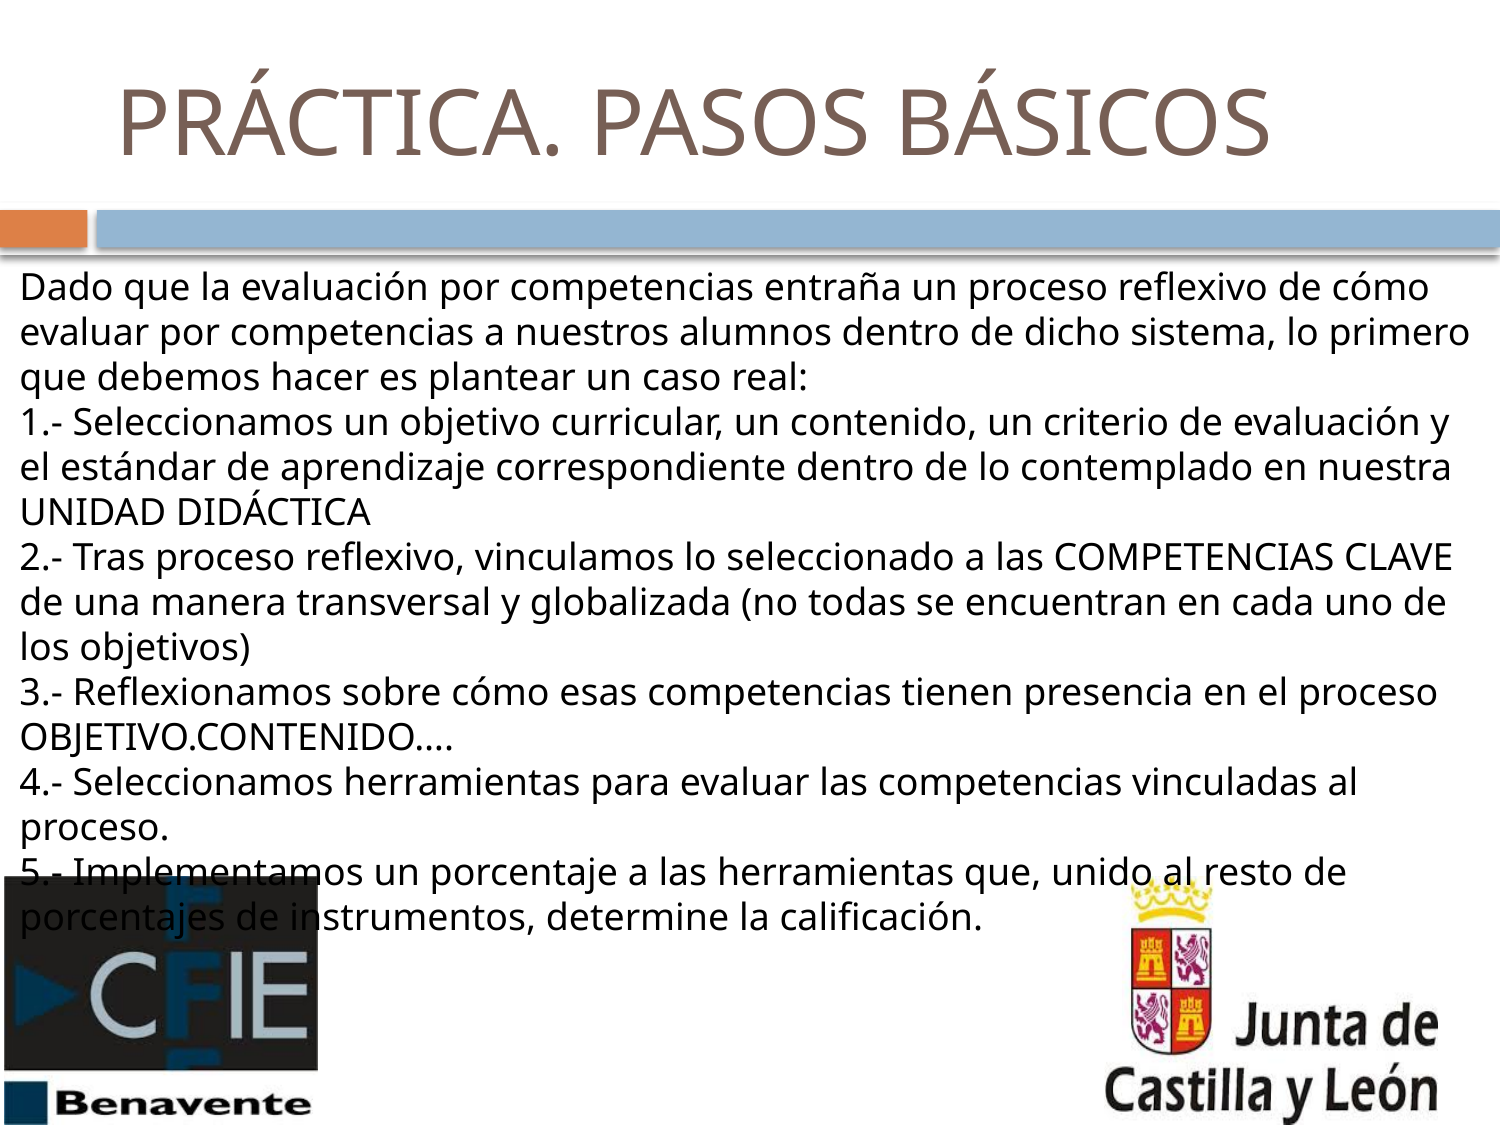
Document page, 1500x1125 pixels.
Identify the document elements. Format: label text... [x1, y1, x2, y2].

text_box Dado que la evaluación por competencias entraña un proceso reflexivo de cómo evaluar por competencias a nuestros alumnos dentro de dicho sistema, lo primero que debemos hacer es plantear un caso real: 1.- Seleccionamos un objetivo curricular, un contenido, un criterio de evaluación y el estándar de aprendizaje correspondiente dentro de lo contemplado en nuestra UNIDAD DIDÁCTICA 2.- Tras proceso reflexivo, vinculamos lo seleccionado a las COMPETENCIAS CLAVE de una manera transversal y globalizada (no todas se encuentran en cada uno de los objetivos) 3.- Reflexionamos sobre cómo esas competencias tienen presencia en el proceso OBJETIVO.CONTENIDO…. 4.- Seleccionamos herramientas para evaluar las competencias vinculadas al proceso. 5.- Implementamos un porcentaje a las herramientas que, unido al resto de porcentajes de instrumentos, determine la calificación. [4, 255, 1500, 991]
picture [1104, 876, 1439, 1125]
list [4, 876, 318, 1125]
title PRÁCTICA. PASOS BÁSICOS [100, 37, 1438, 200]
